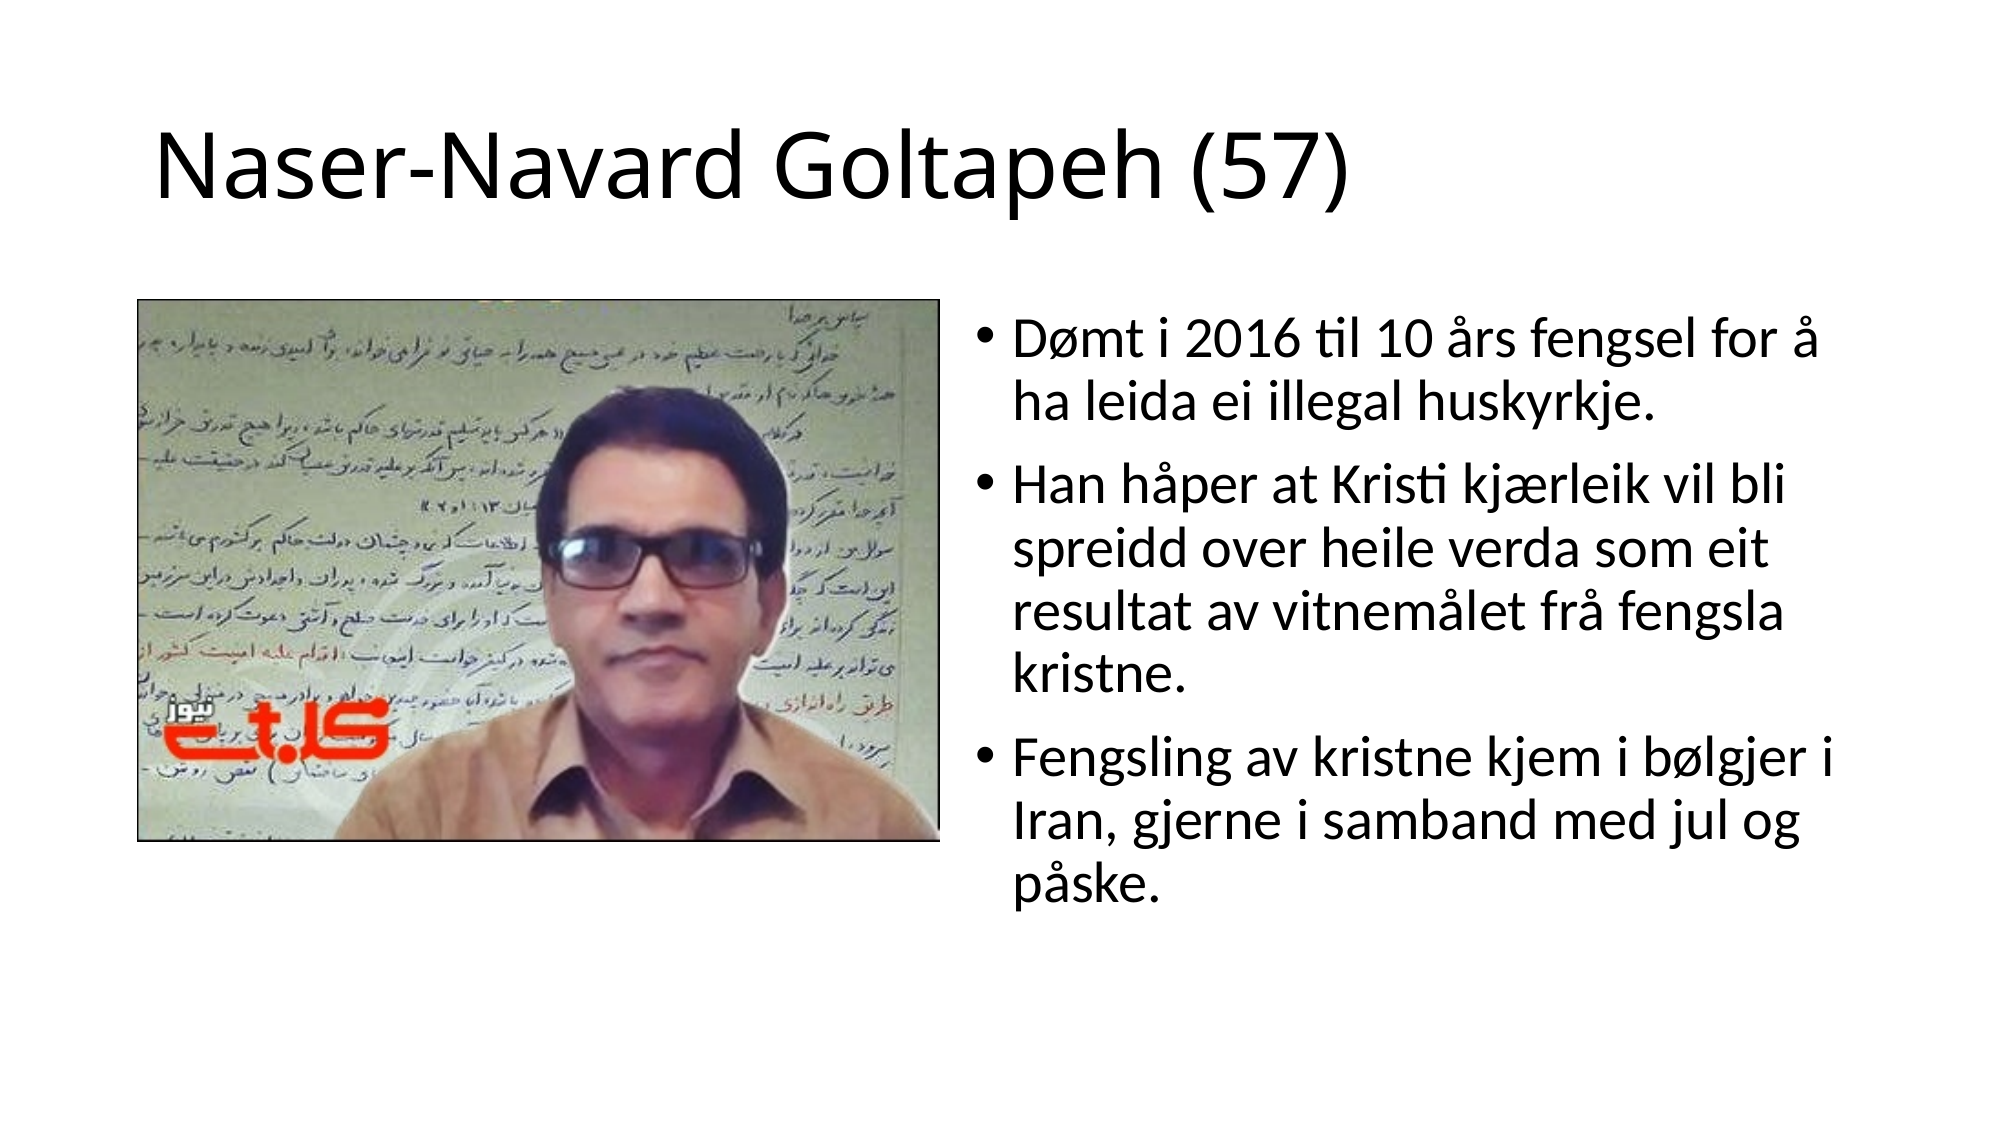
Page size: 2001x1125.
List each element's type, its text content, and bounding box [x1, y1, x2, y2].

list Dømt i 2016 til 10 års fengsel for å ha leida ei illegal huskyrkje. Han håper at Kristi kjærleik vil bli spreidd over heile verda som eit resultat av vitnemålet frå fengsla kristne. Fengsling av kristne kjem i bølgjer i Iran, gjerne i samband med jul og påske. [960, 299, 1863, 1014]
picture [137, 299, 940, 842]
title Naser-Navard Goltapeh (57) [137, 59, 1863, 278]
